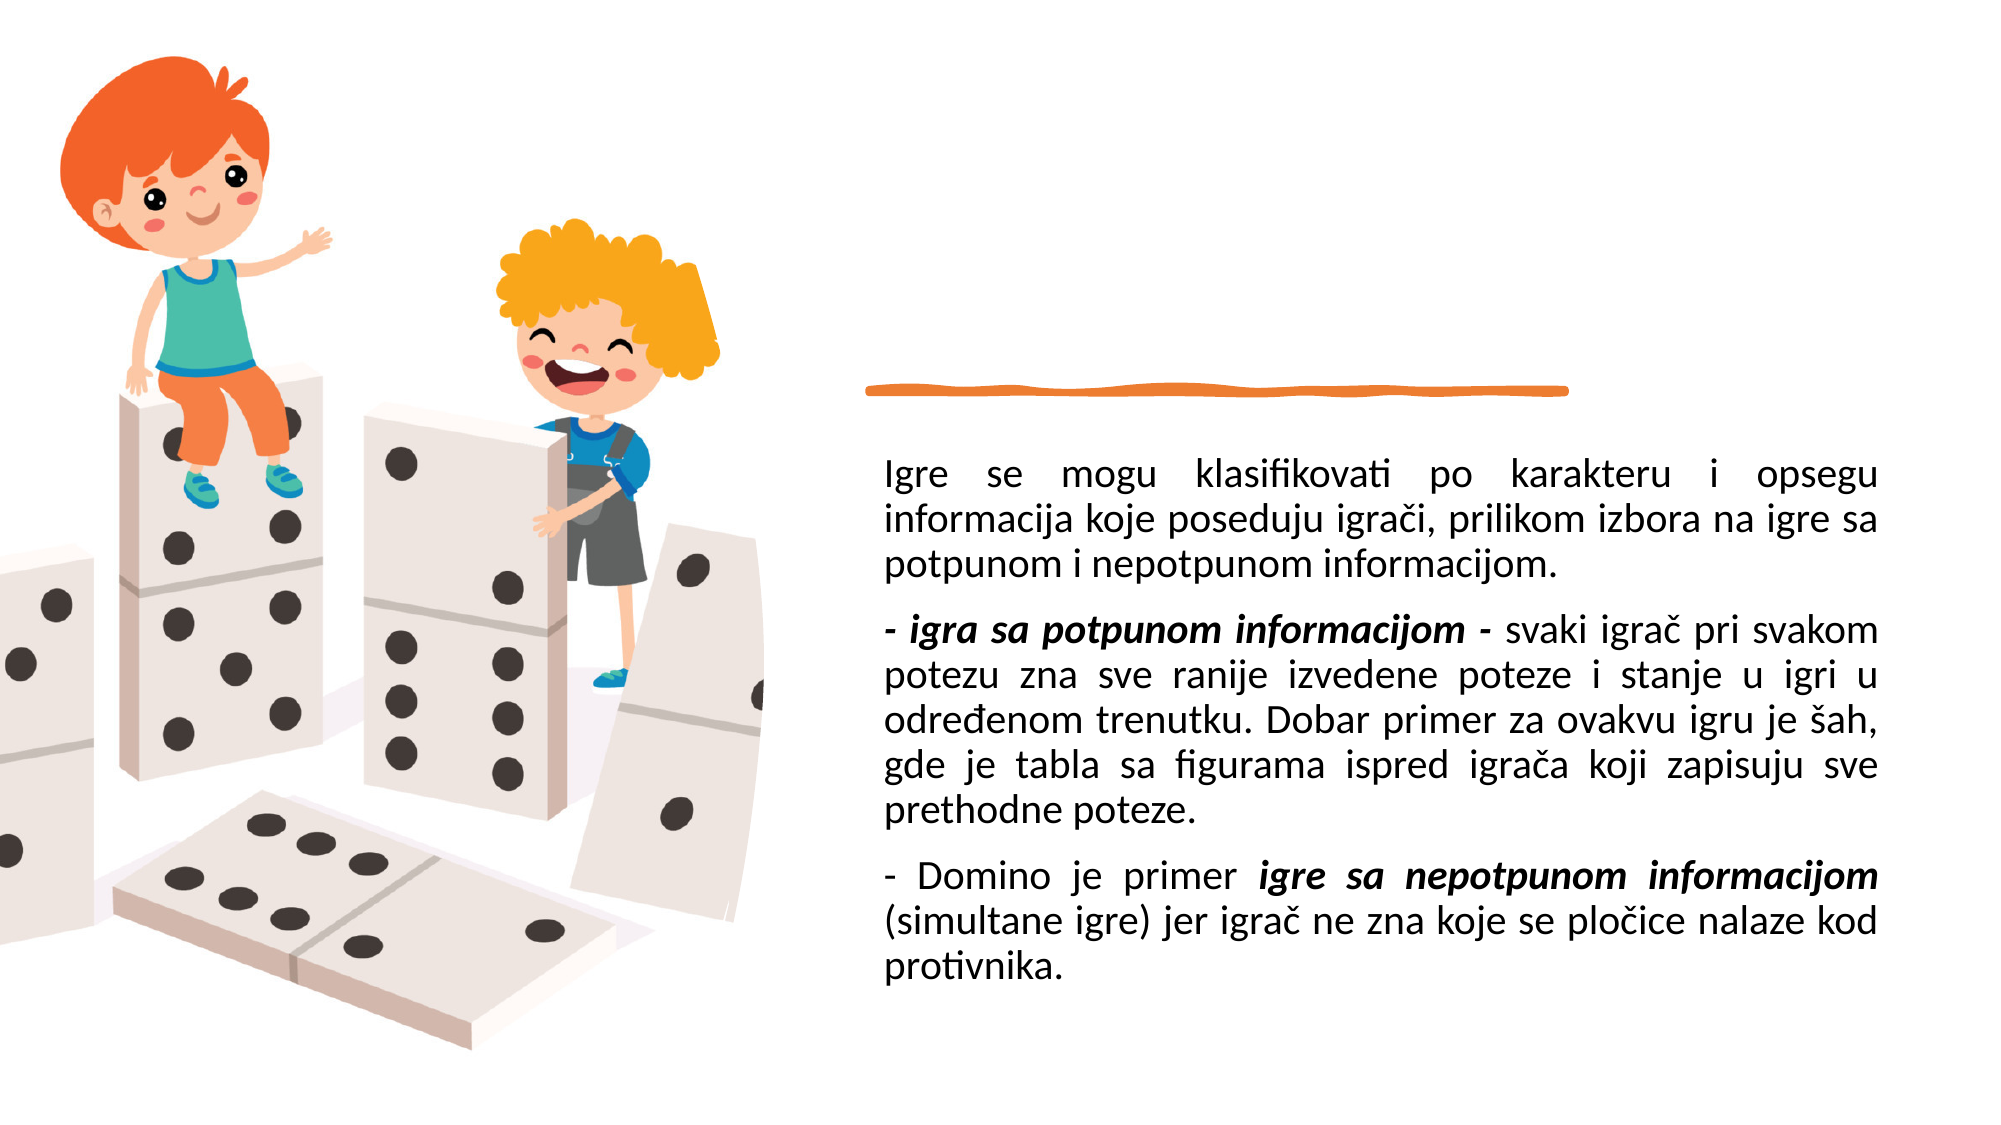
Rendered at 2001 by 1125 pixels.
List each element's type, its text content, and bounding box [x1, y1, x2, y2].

list Igre se mogu klasifikovati po karakteru i opsegu informacija koje poseduju igrači, prilikom izbora na igre sa potpunom i nepotpunom informacijom. - igra sa potpunom informacijom - svaki igrač pri svakom potezu zna sve ranije izvedene poteze i stanje u igri u određenom trenutku. Dobar primer za ovakvu igru je šah, gde je tabla sa figurama ispred igrača koji zapisuju sve prethodne poteze. - Domino je primer igre sa nepotpunom informacijom (simultane igre) jer igrač ne zna koje se pločice nalaze kod protivnika. [869, 443, 1895, 1016]
text_box [764, 0, 2000, 1125]
text_box [867, 385, 1567, 396]
picture [0, 0, 764, 1125]
